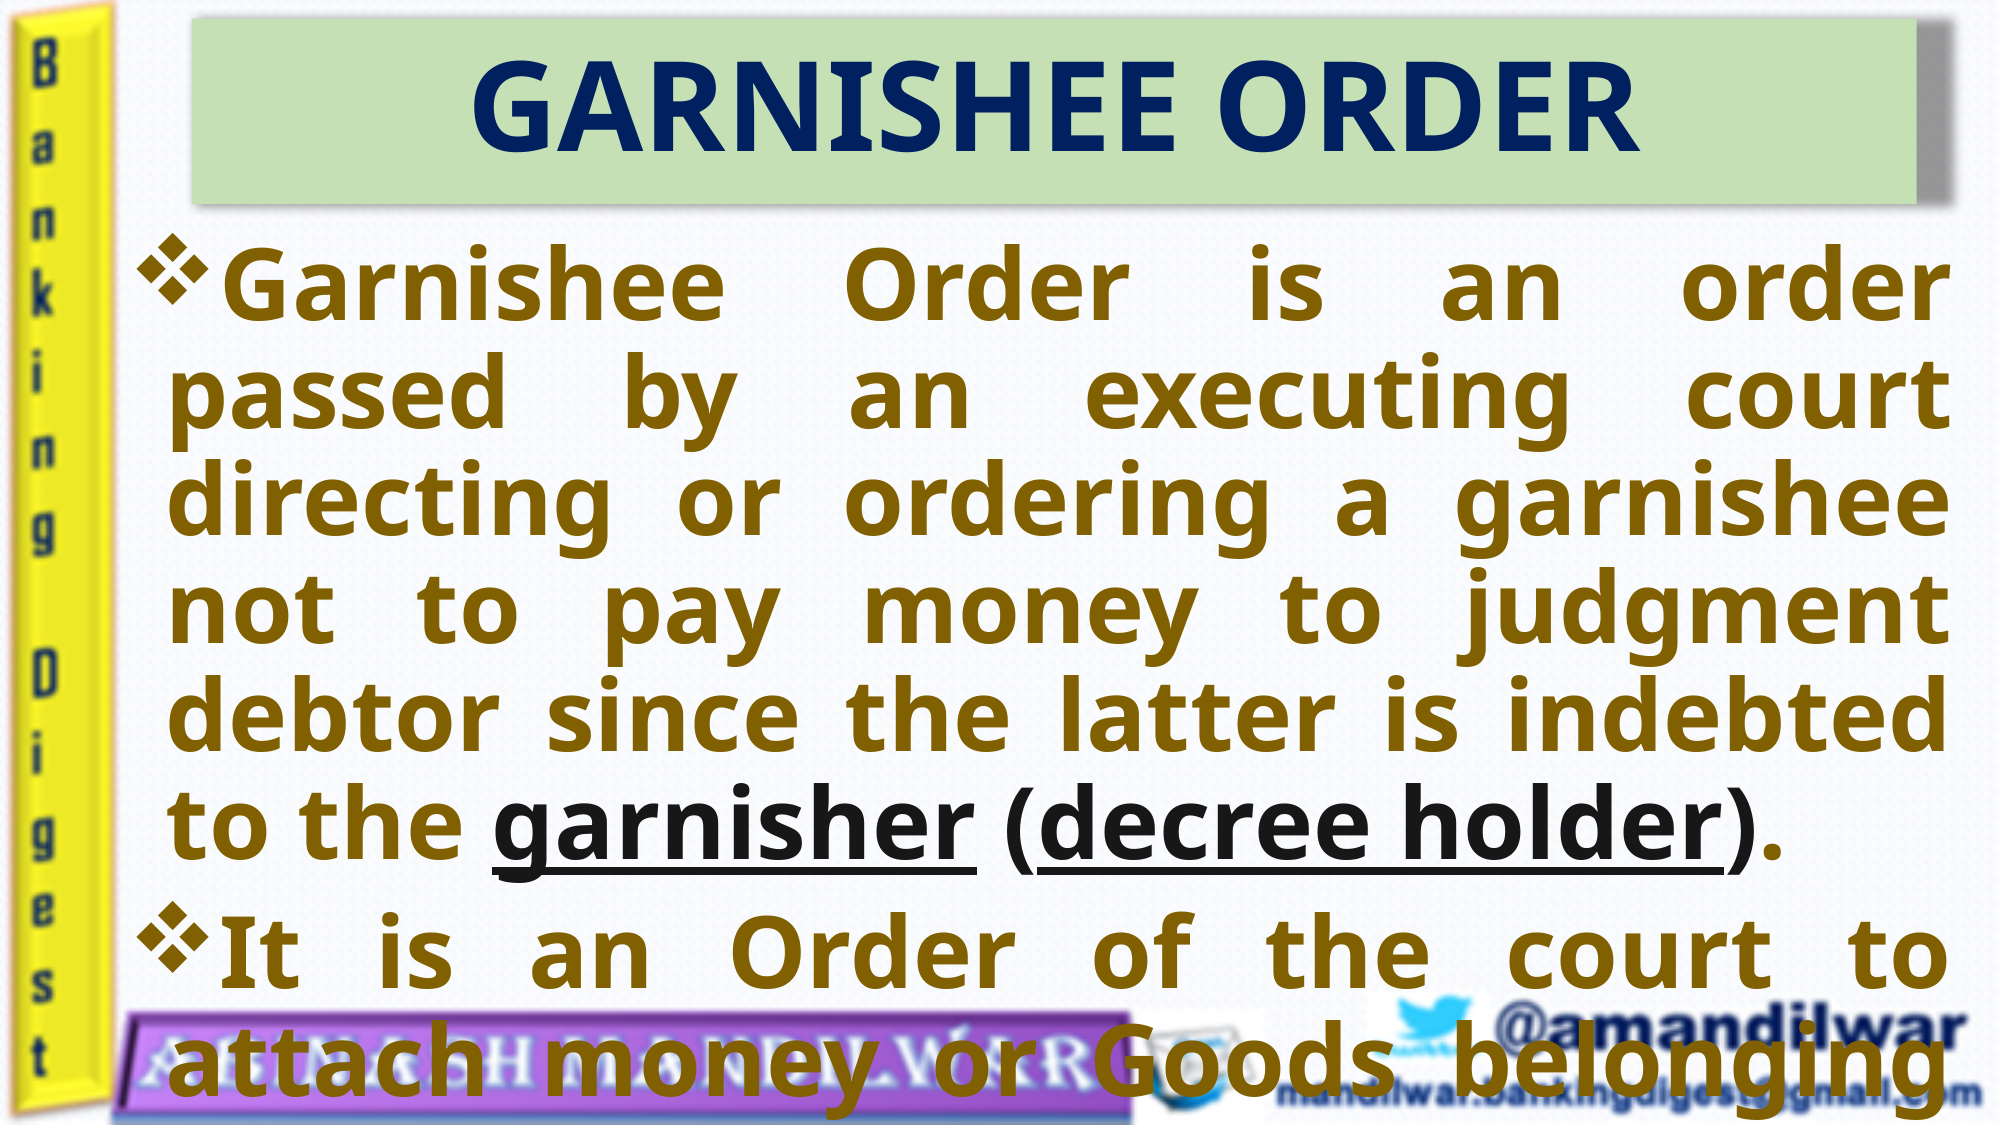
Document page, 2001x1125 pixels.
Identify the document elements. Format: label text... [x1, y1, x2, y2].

list Garnishee Order is an order passed by an executing court directing or ordering a garnishee not to pay money to judgment debtor since the latter is indebted to the garnisher (decree holder). It is an Order of the court to attach money or Goods belonging to the judgment debtor in the hands of a third person. [113, 226, 1970, 1009]
picture [0, 0, 2001, 1125]
title GARNISHEE ORDER [191, 18, 1917, 205]
